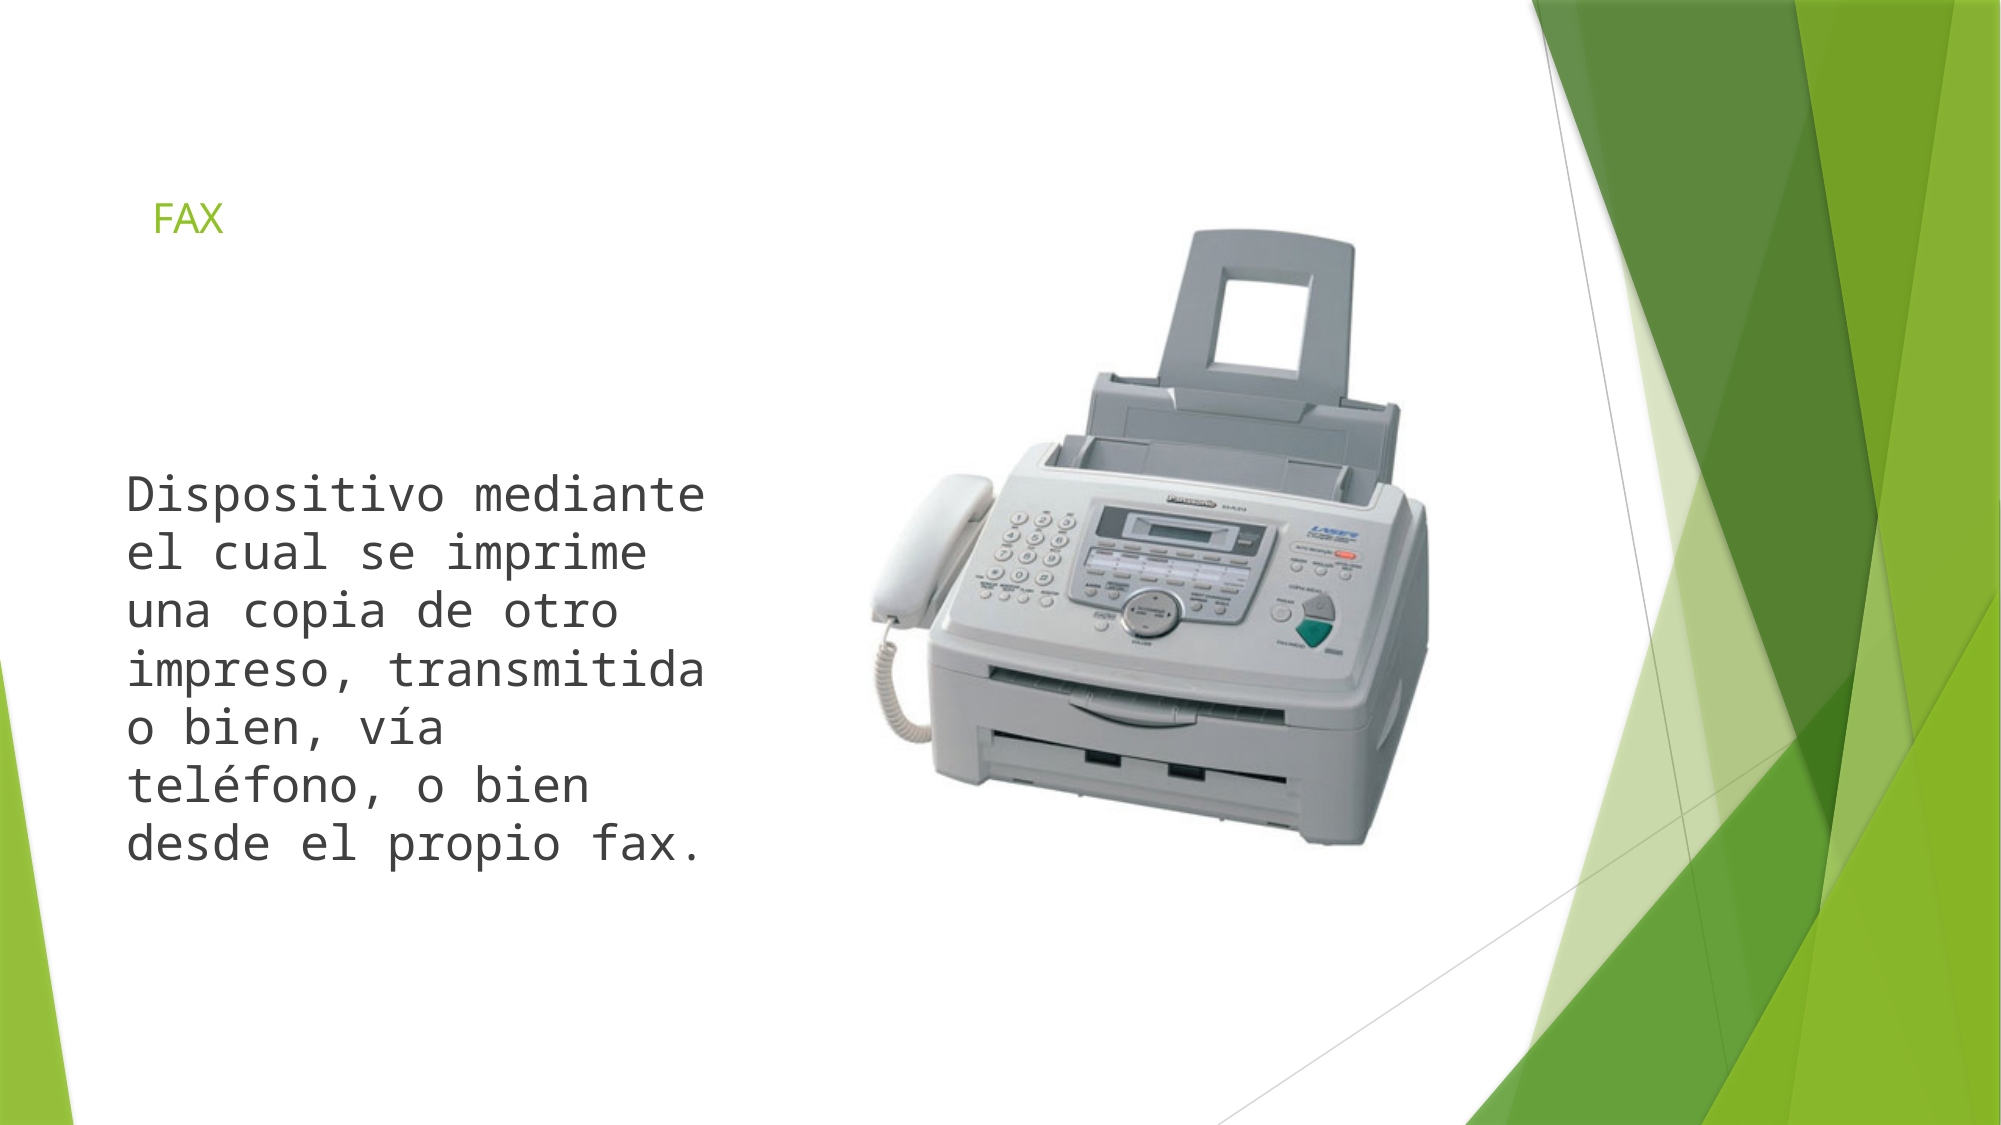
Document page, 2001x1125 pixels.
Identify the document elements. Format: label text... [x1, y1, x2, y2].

list Dispositivo mediante el cual se imprime una copia de otro impreso, transmitida o bien, vía teléfono, o bien desde el propio fax. [111, 455, 744, 880]
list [867, 224, 1435, 851]
title FAX [137, 57, 783, 250]
